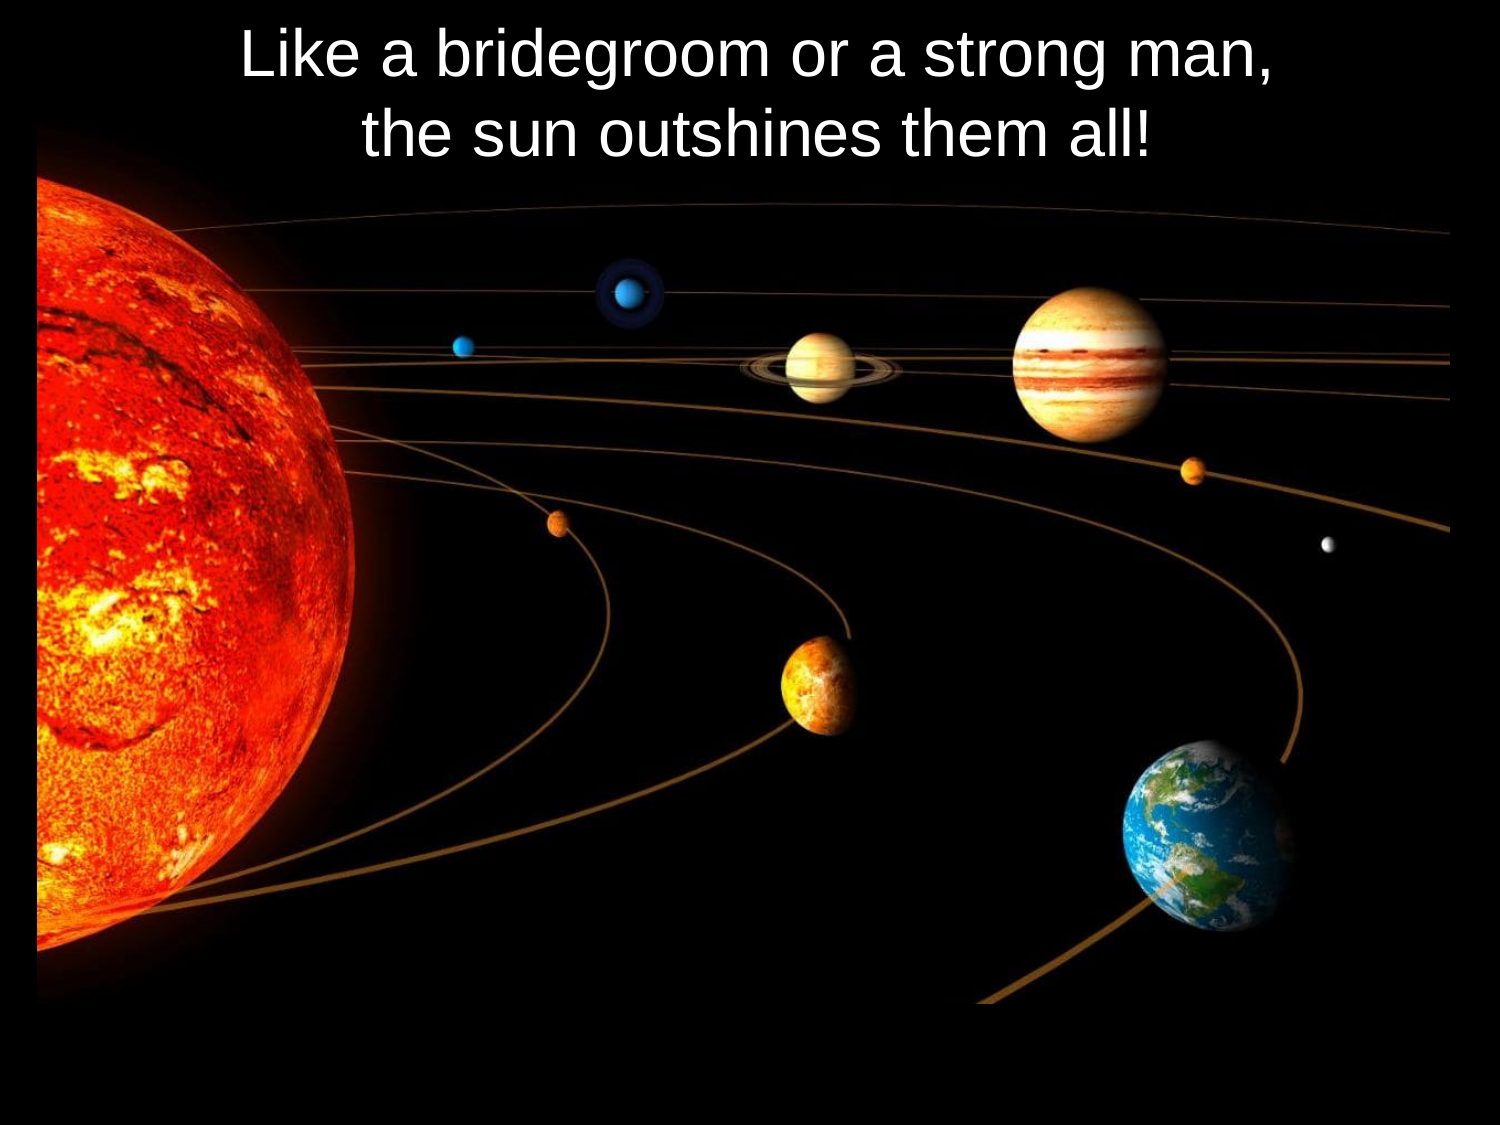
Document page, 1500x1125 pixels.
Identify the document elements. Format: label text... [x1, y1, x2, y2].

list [37, 120, 1451, 1005]
text_box Like a bridegroom or a strong man, the sun outshines them all! [224, 2, 1291, 119]
